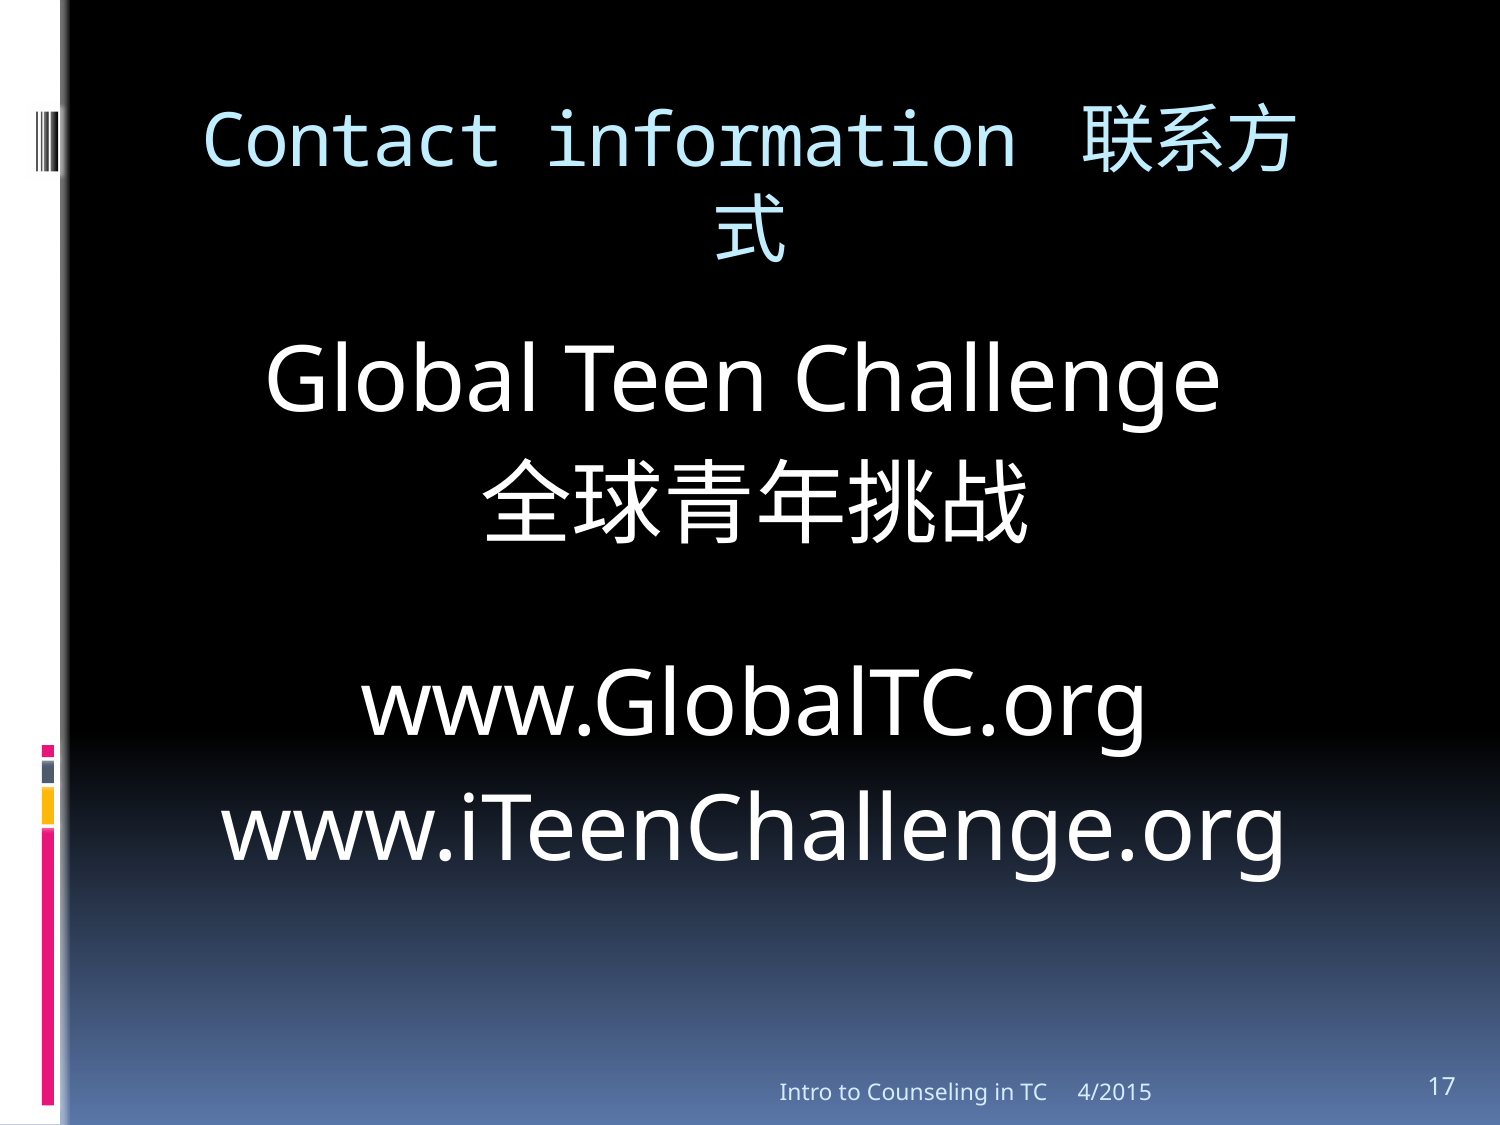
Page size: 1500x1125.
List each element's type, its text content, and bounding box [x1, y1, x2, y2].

title Contact information 联系方式 [150, 84, 1350, 235]
list Global Teen Challenge 全球青年挑战 www.GlobalTC.org www.iTeenChallenge.org [150, 312, 1350, 850]
footer Intro to Counseling in TC [150, 1052, 1063, 1113]
slide_number 4/2015 [1063, 1052, 1412, 1113]
slide_number 17 [1412, 1052, 1488, 1113]
